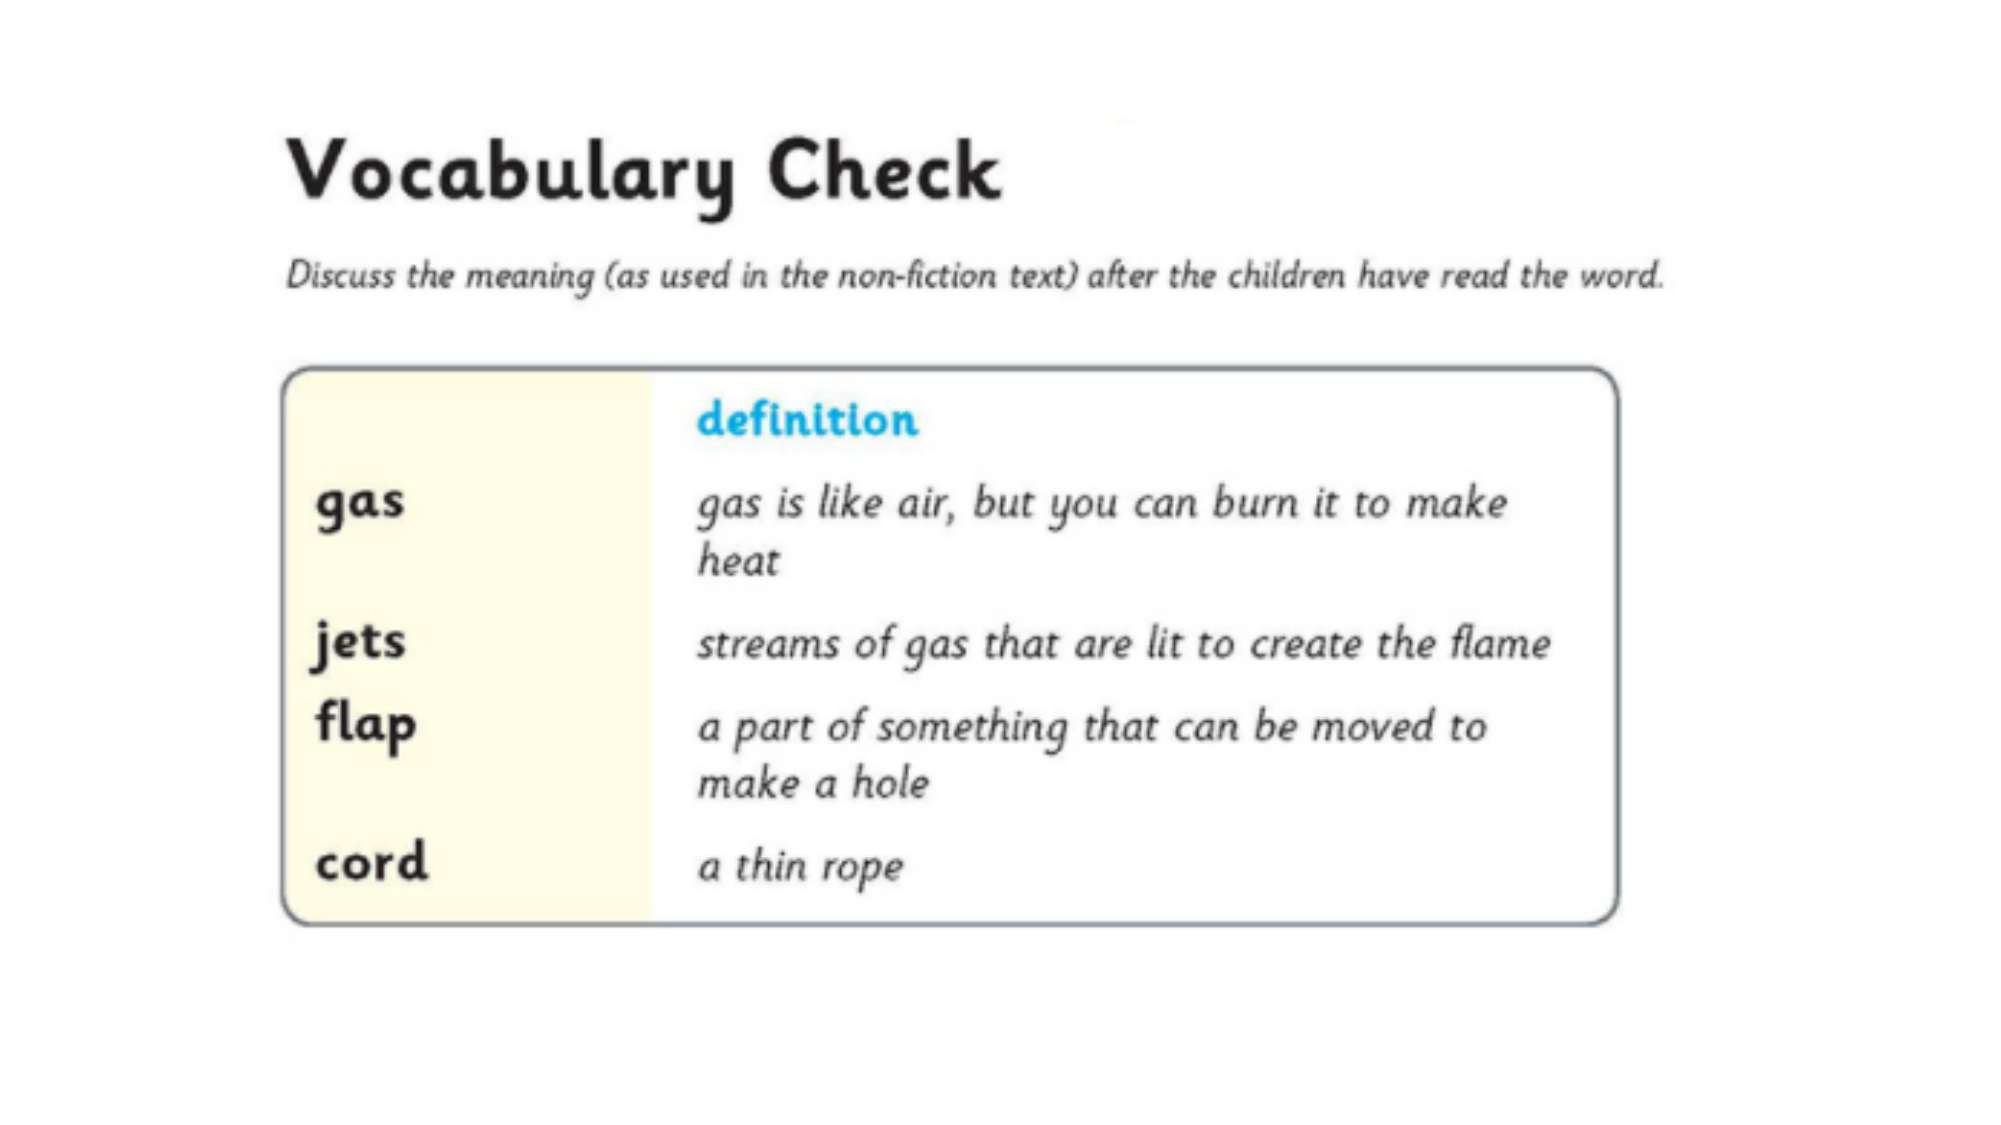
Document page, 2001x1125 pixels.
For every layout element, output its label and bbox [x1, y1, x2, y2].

picture [221, 119, 1695, 958]
